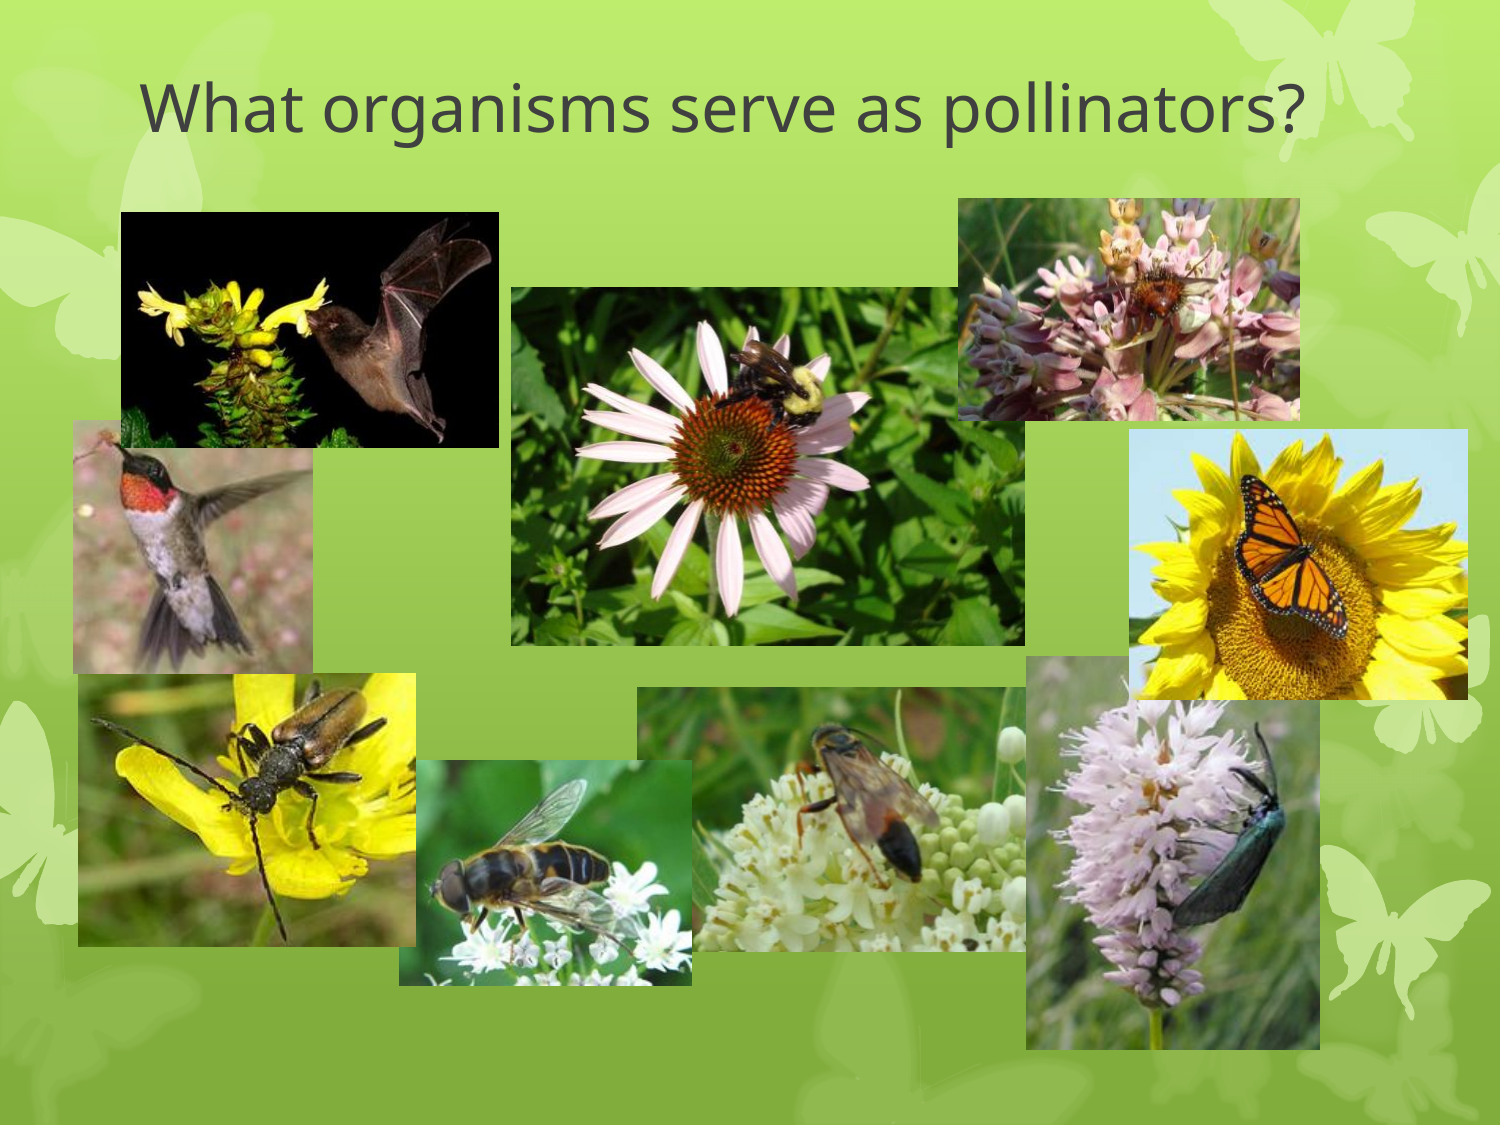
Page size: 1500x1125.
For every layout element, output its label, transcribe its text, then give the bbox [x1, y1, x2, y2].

title What organisms serve as pollinators? [124, 24, 1471, 188]
picture [72, 211, 1468, 1051]
picture [511, 198, 1301, 647]
